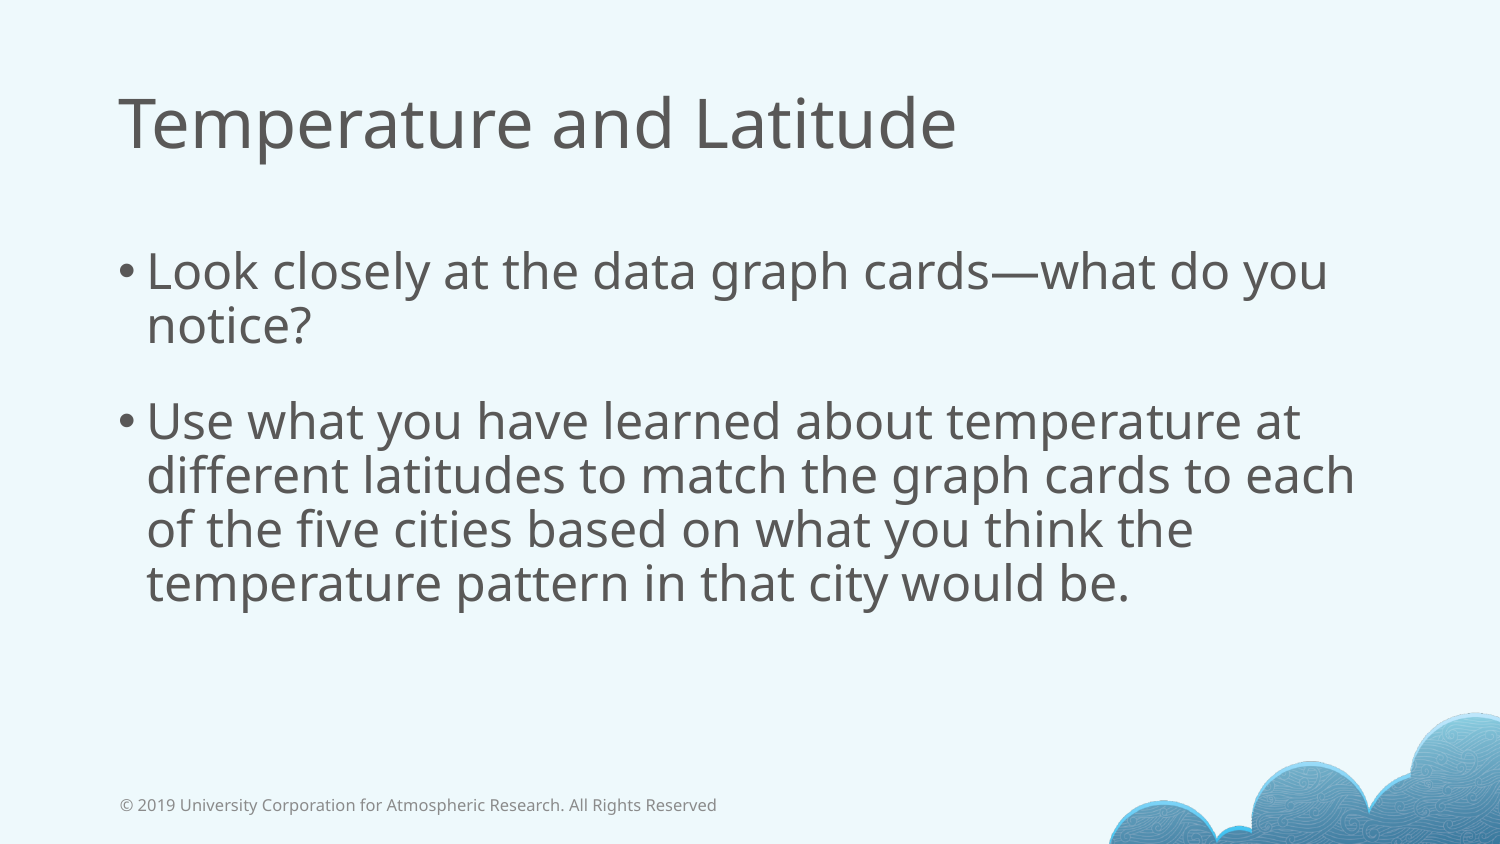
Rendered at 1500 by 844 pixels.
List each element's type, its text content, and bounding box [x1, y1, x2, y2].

title Temperature and Latitude [103, 44, 1397, 208]
footer © 2019 University Corporation for Atmospheric Research. All Rights Reserved [104, 782, 739, 827]
list Look closely at the data graph cards—what do you notice? Use what you have learned about temperature at different latitudes to match the graph cards to each of the five cities based on what you think the temperature pattern in that city would be. [103, 238, 1397, 744]
picture [1013, 688, 1500, 844]
